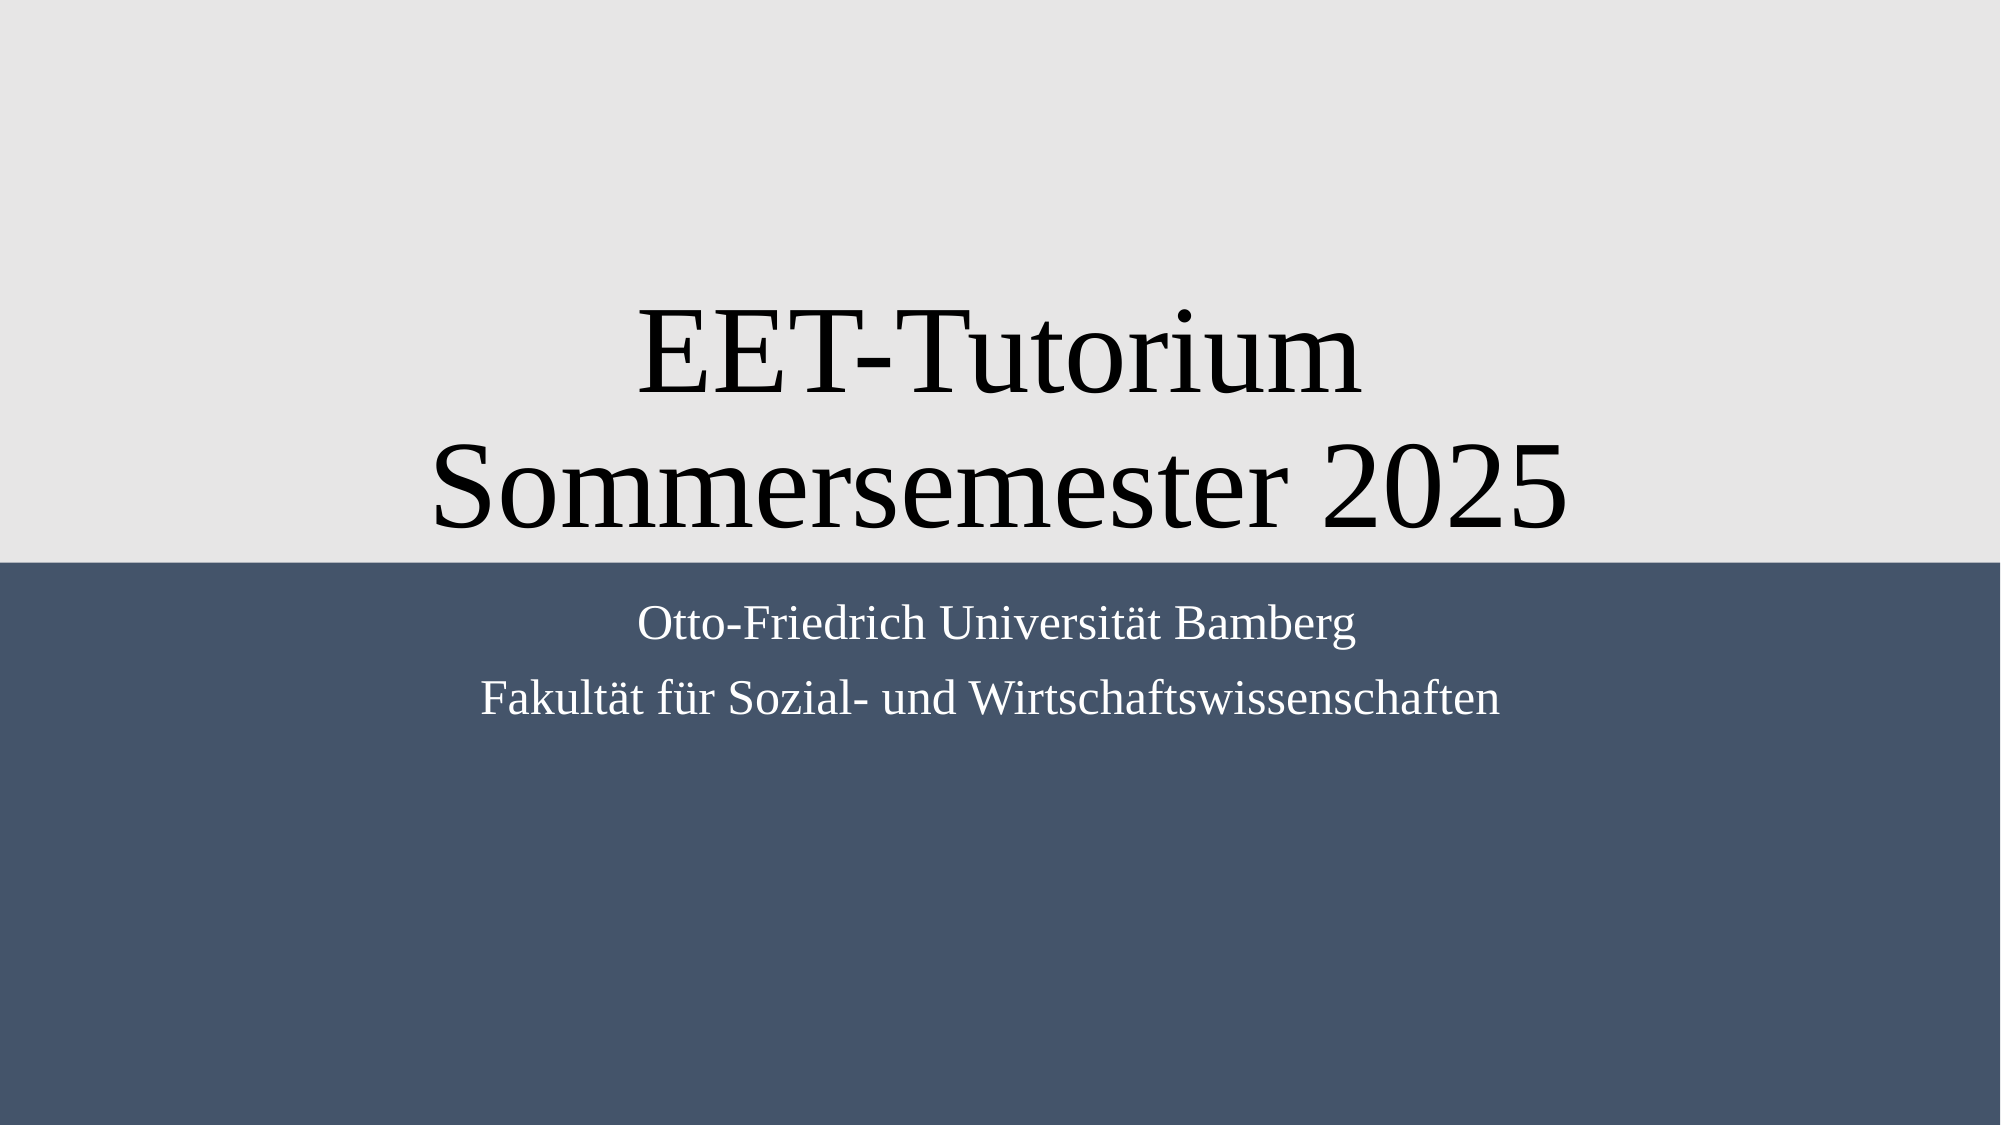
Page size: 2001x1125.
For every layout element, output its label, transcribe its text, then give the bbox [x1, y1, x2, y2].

subtitle Otto-Friedrich Universität Bamberg Fakultät für Sozial- und Wirtschaftswissenschaften [246, 588, 1747, 861]
title EET-Tutorium Sommersemester 2025 [249, 184, 1750, 563]
